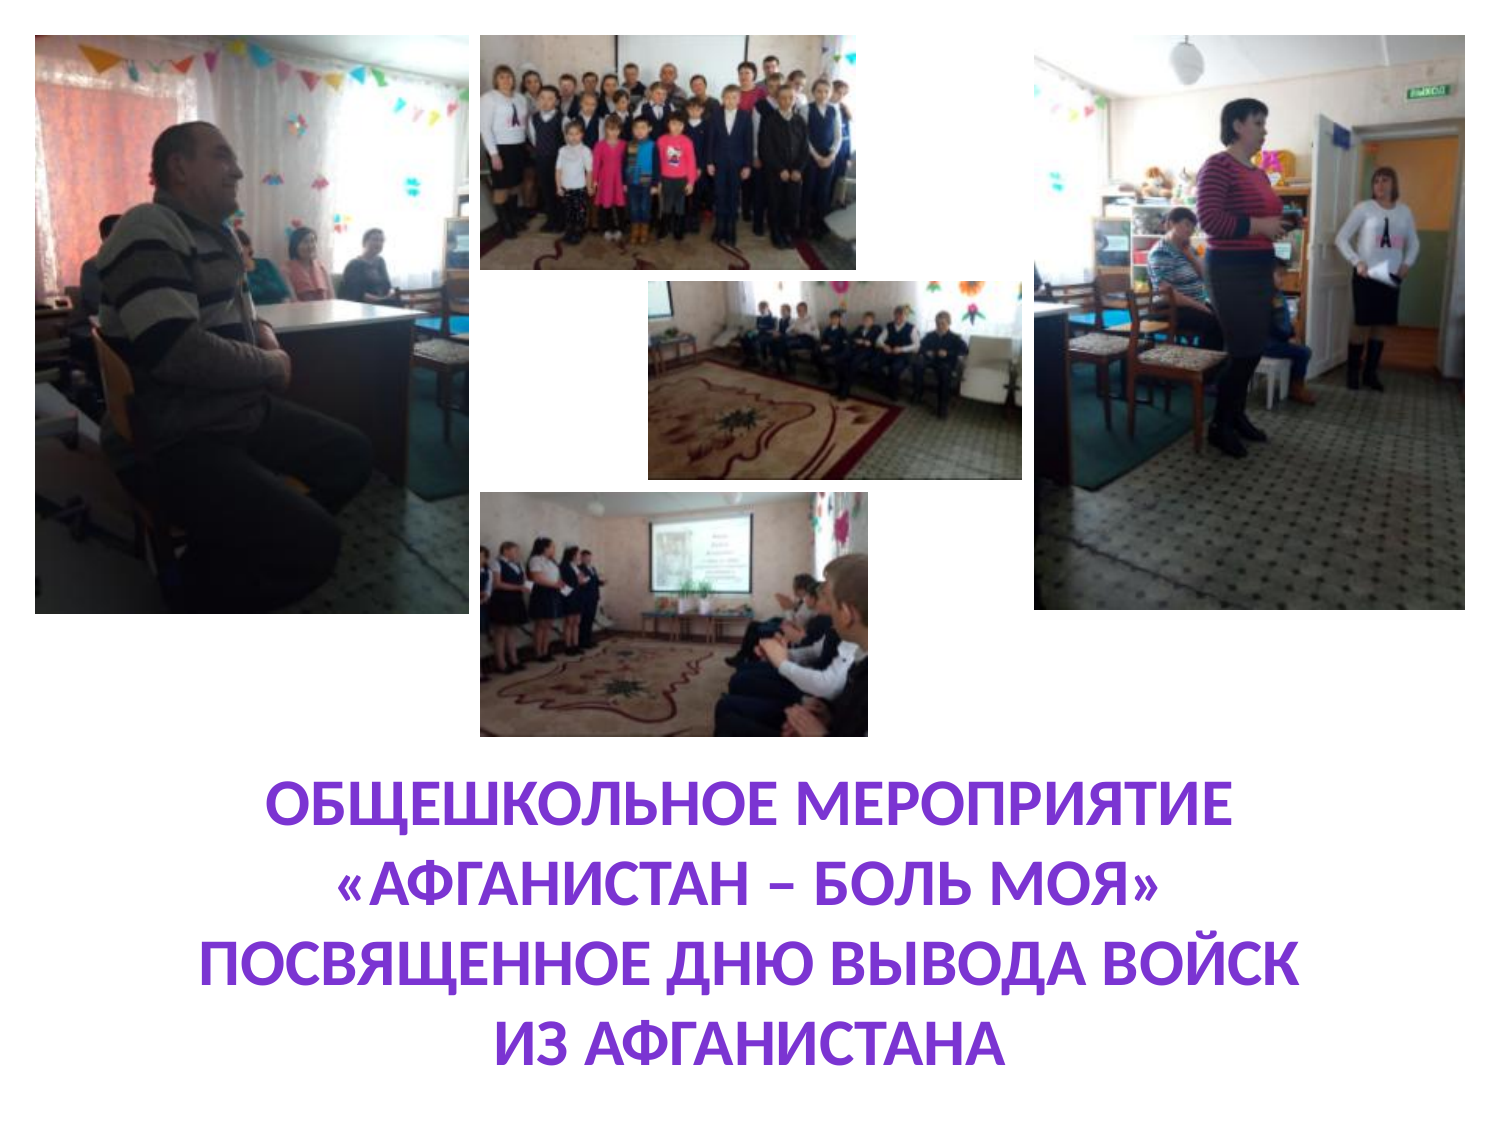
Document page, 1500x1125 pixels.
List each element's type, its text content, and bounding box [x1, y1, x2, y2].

picture [480, 491, 868, 737]
picture [648, 280, 1023, 480]
picture [480, 34, 856, 270]
text_box Общешкольное мероприятие «афганистан – боль моя» Посвященное дню вывода войск Из афганистана [183, 751, 1317, 1087]
picture [34, 34, 469, 614]
picture [1033, 34, 1466, 610]
